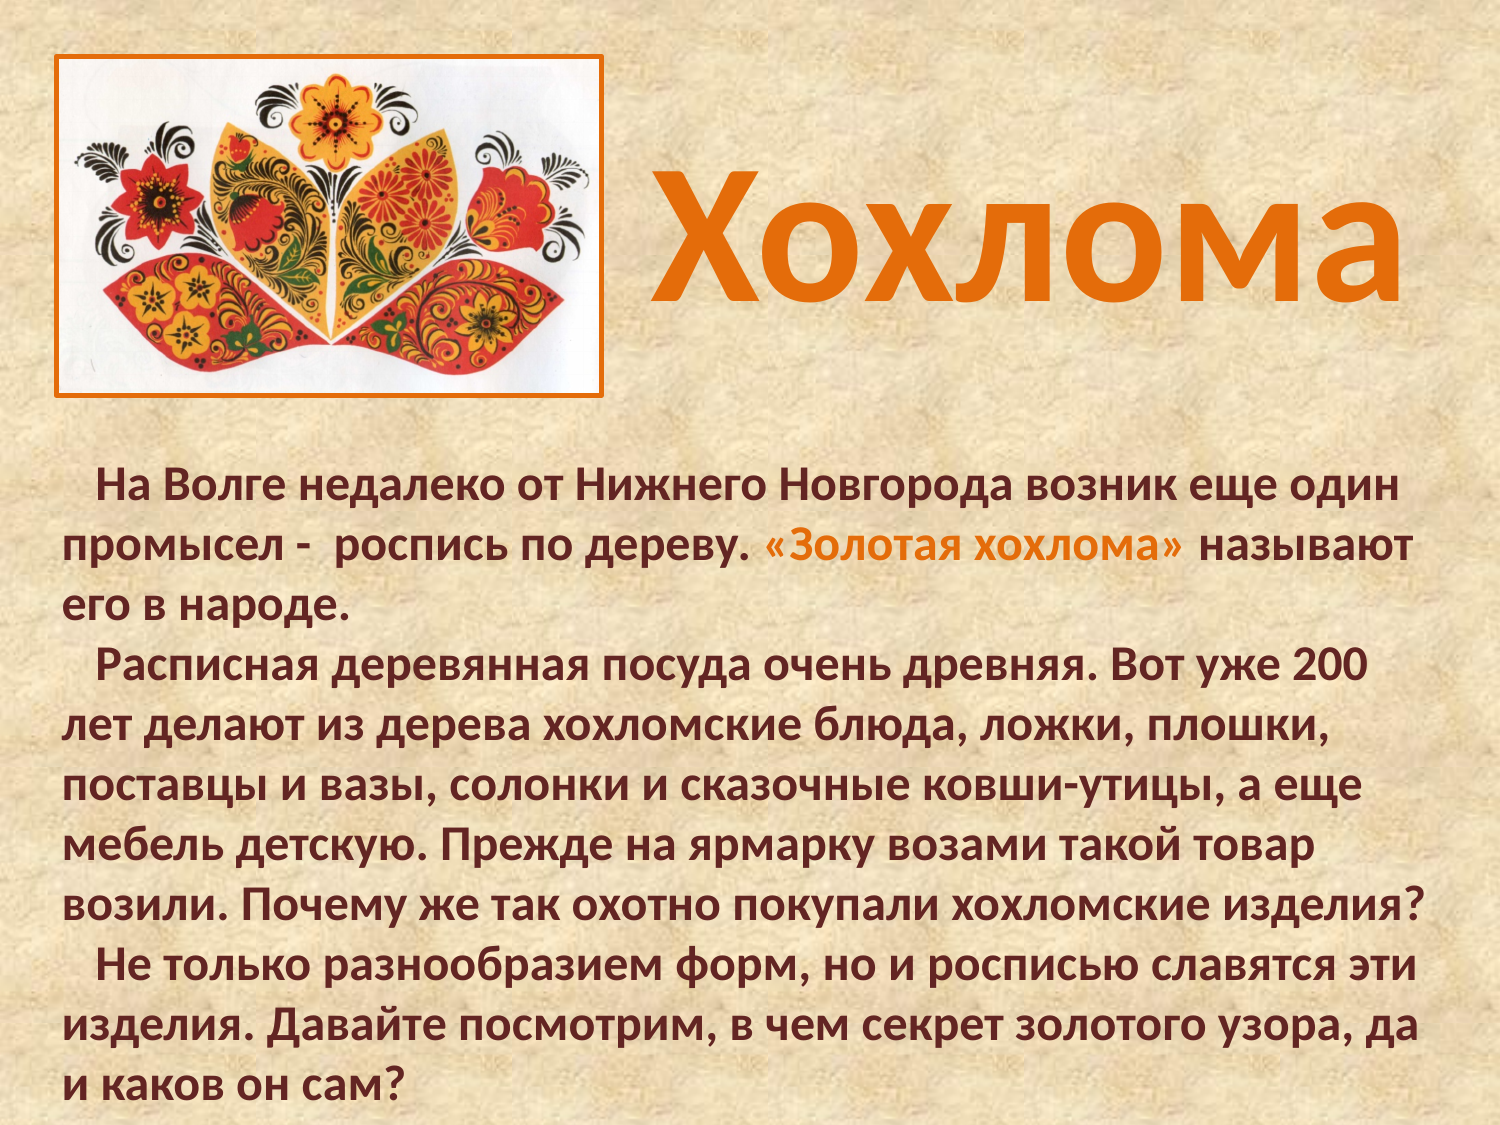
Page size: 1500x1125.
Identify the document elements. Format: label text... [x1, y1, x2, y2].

text_box На Волге недалеко от Нижнего Новгорода возник еще один промысел - роспись по дереву. «Золотая хохлома» называют его в народе. Расписная деревянная посуда очень древняя. Вот уже 200 лет делают из дерева хохломские блюда, ложки, плошки, поставцы и вазы, солонки и сказочные ковши-утицы, а еще мебель детскую. Прежде на ярмарку возами такой товар возили. Почему же так охотно покупали хохломские изделия? Не только разнообразием форм, но и росписью славятся эти изделия. Давайте посмотрим, в чем секрет золотого узора, да и каков он сам? [46, 443, 1454, 1119]
picture [0, 0, 1500, 1125]
text_box Хохлома [632, 93, 1428, 349]
